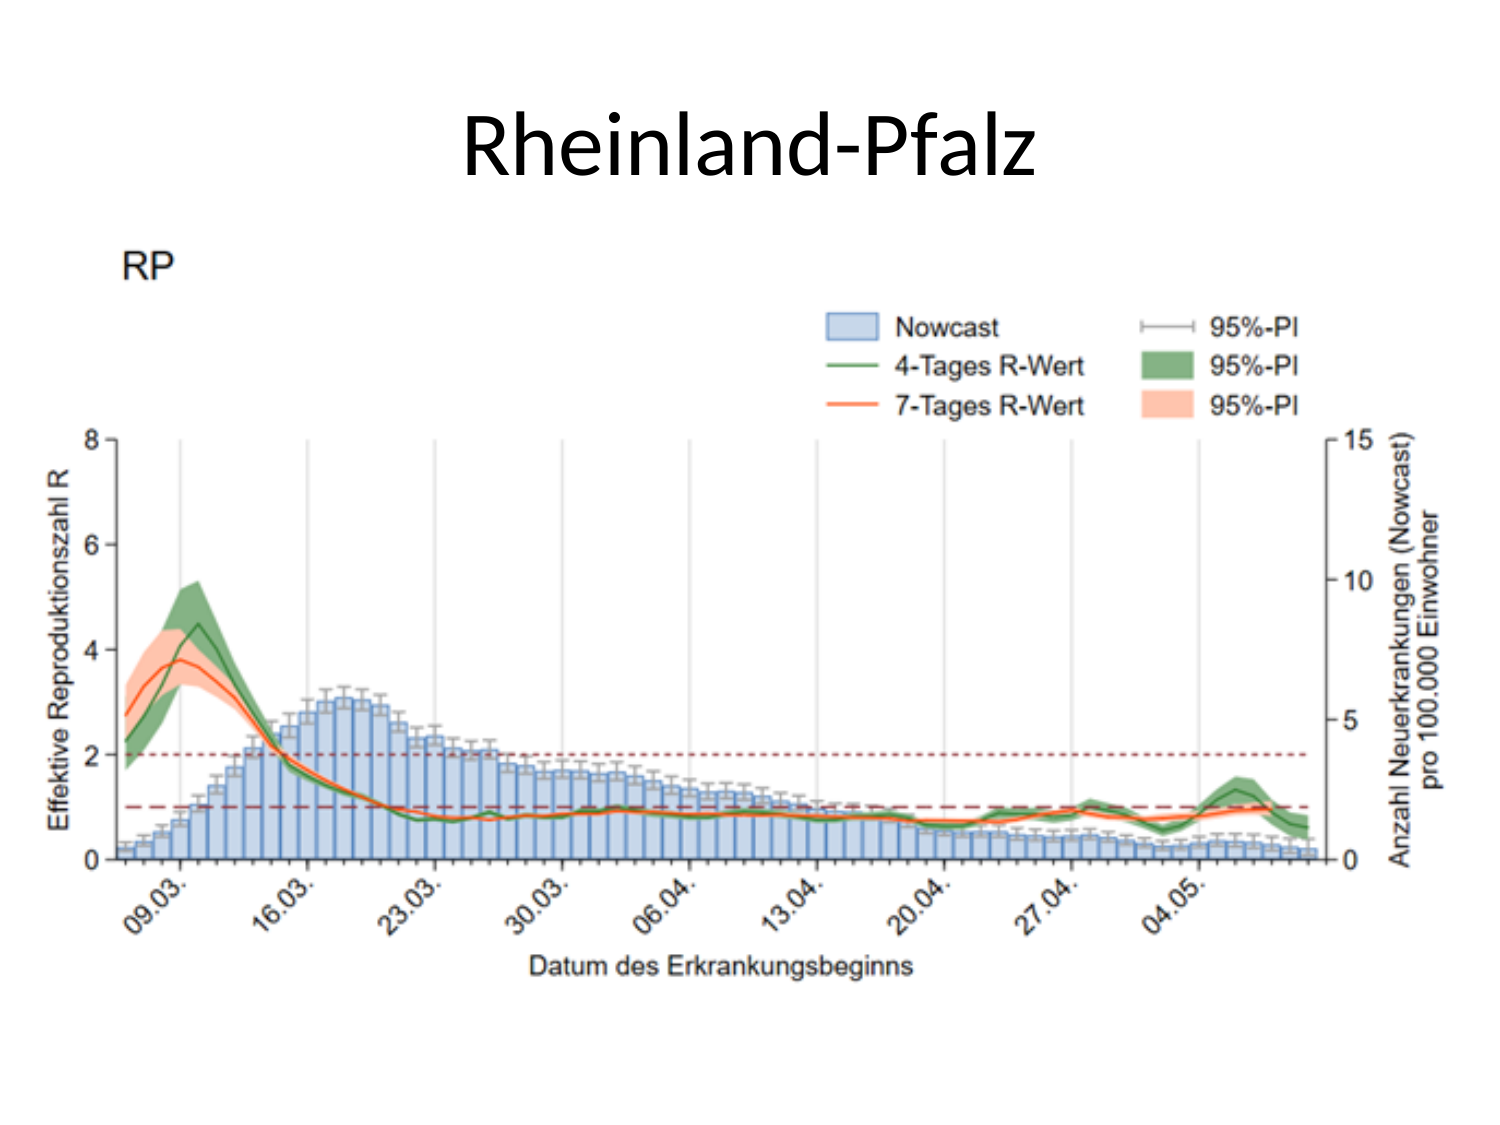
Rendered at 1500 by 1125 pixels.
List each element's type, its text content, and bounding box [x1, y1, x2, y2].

picture [5, 230, 1500, 1012]
title Rheinland-Pfalz [75, 45, 1425, 229]
